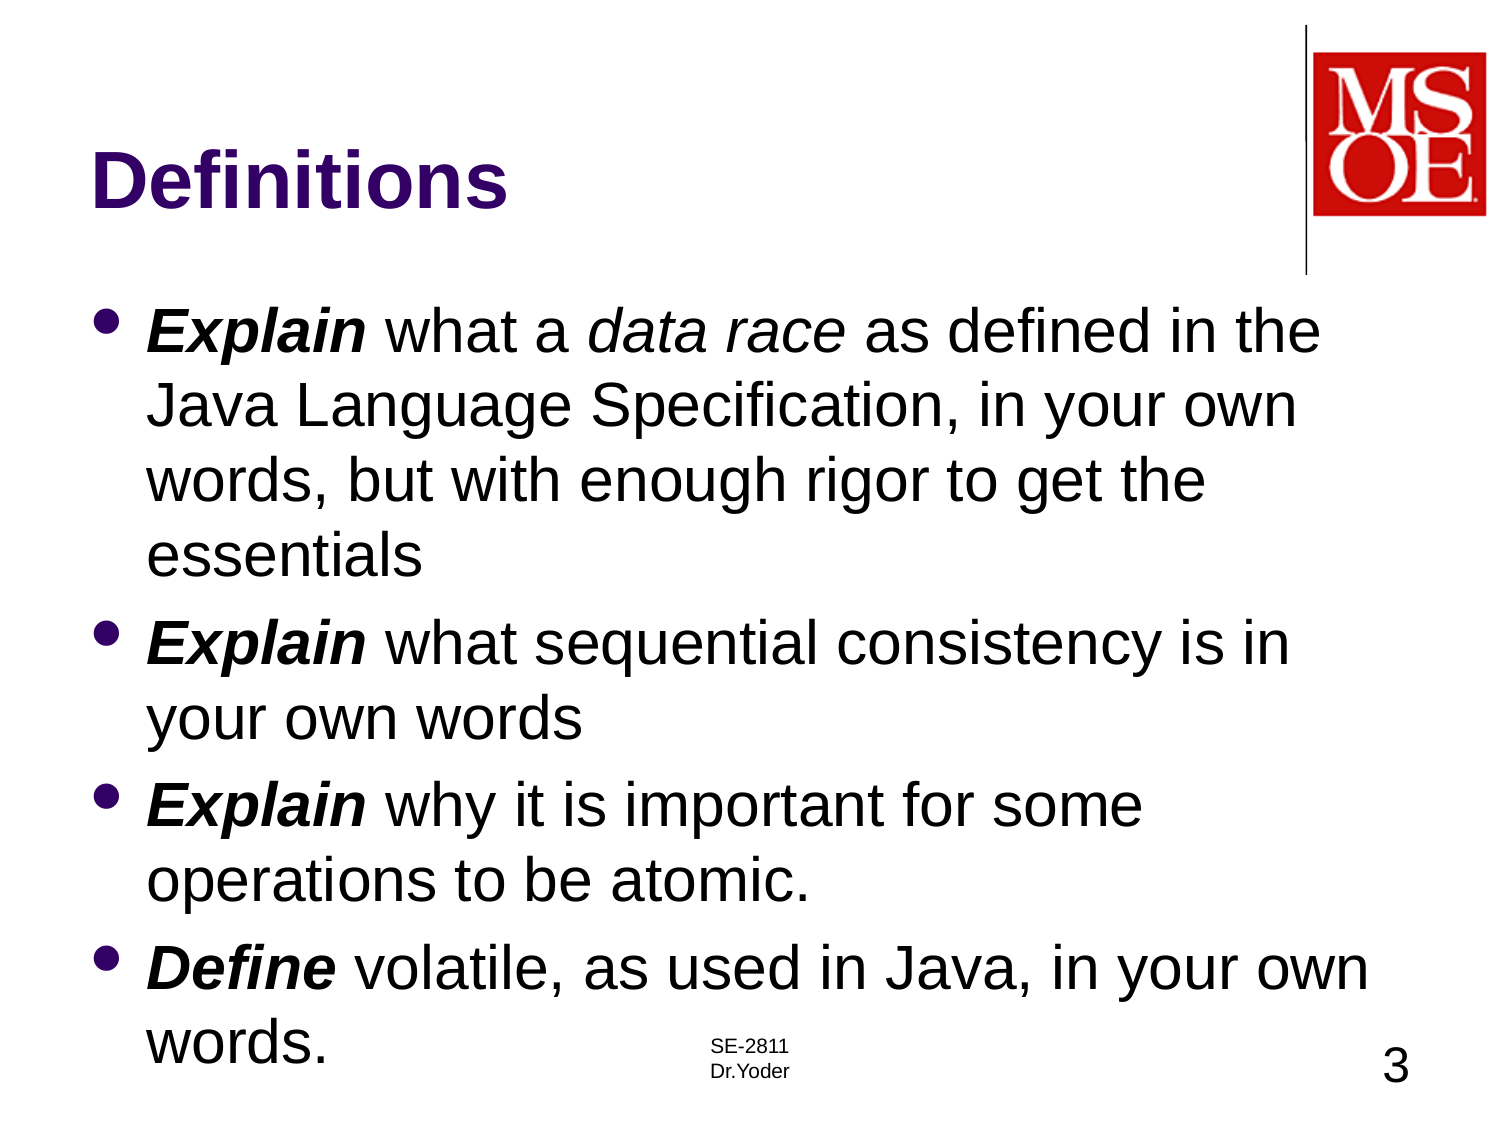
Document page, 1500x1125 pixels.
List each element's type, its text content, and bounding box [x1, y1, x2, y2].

footer SE-2811 Dr.Yoder [512, 1024, 988, 1101]
list Explain what a data race as defined in the Java Language Specification, in your own words, but with enough rigor to get the essentials Explain what sequential consistency is in your own words Explain why it is important for some operations to be atomic. Define volatile, as used in Java, in your own words. [74, 281, 1426, 1006]
title Definitions [74, 19, 1313, 233]
picture [1313, 37, 1488, 232]
slide_number 3 [1074, 1024, 1426, 1101]
